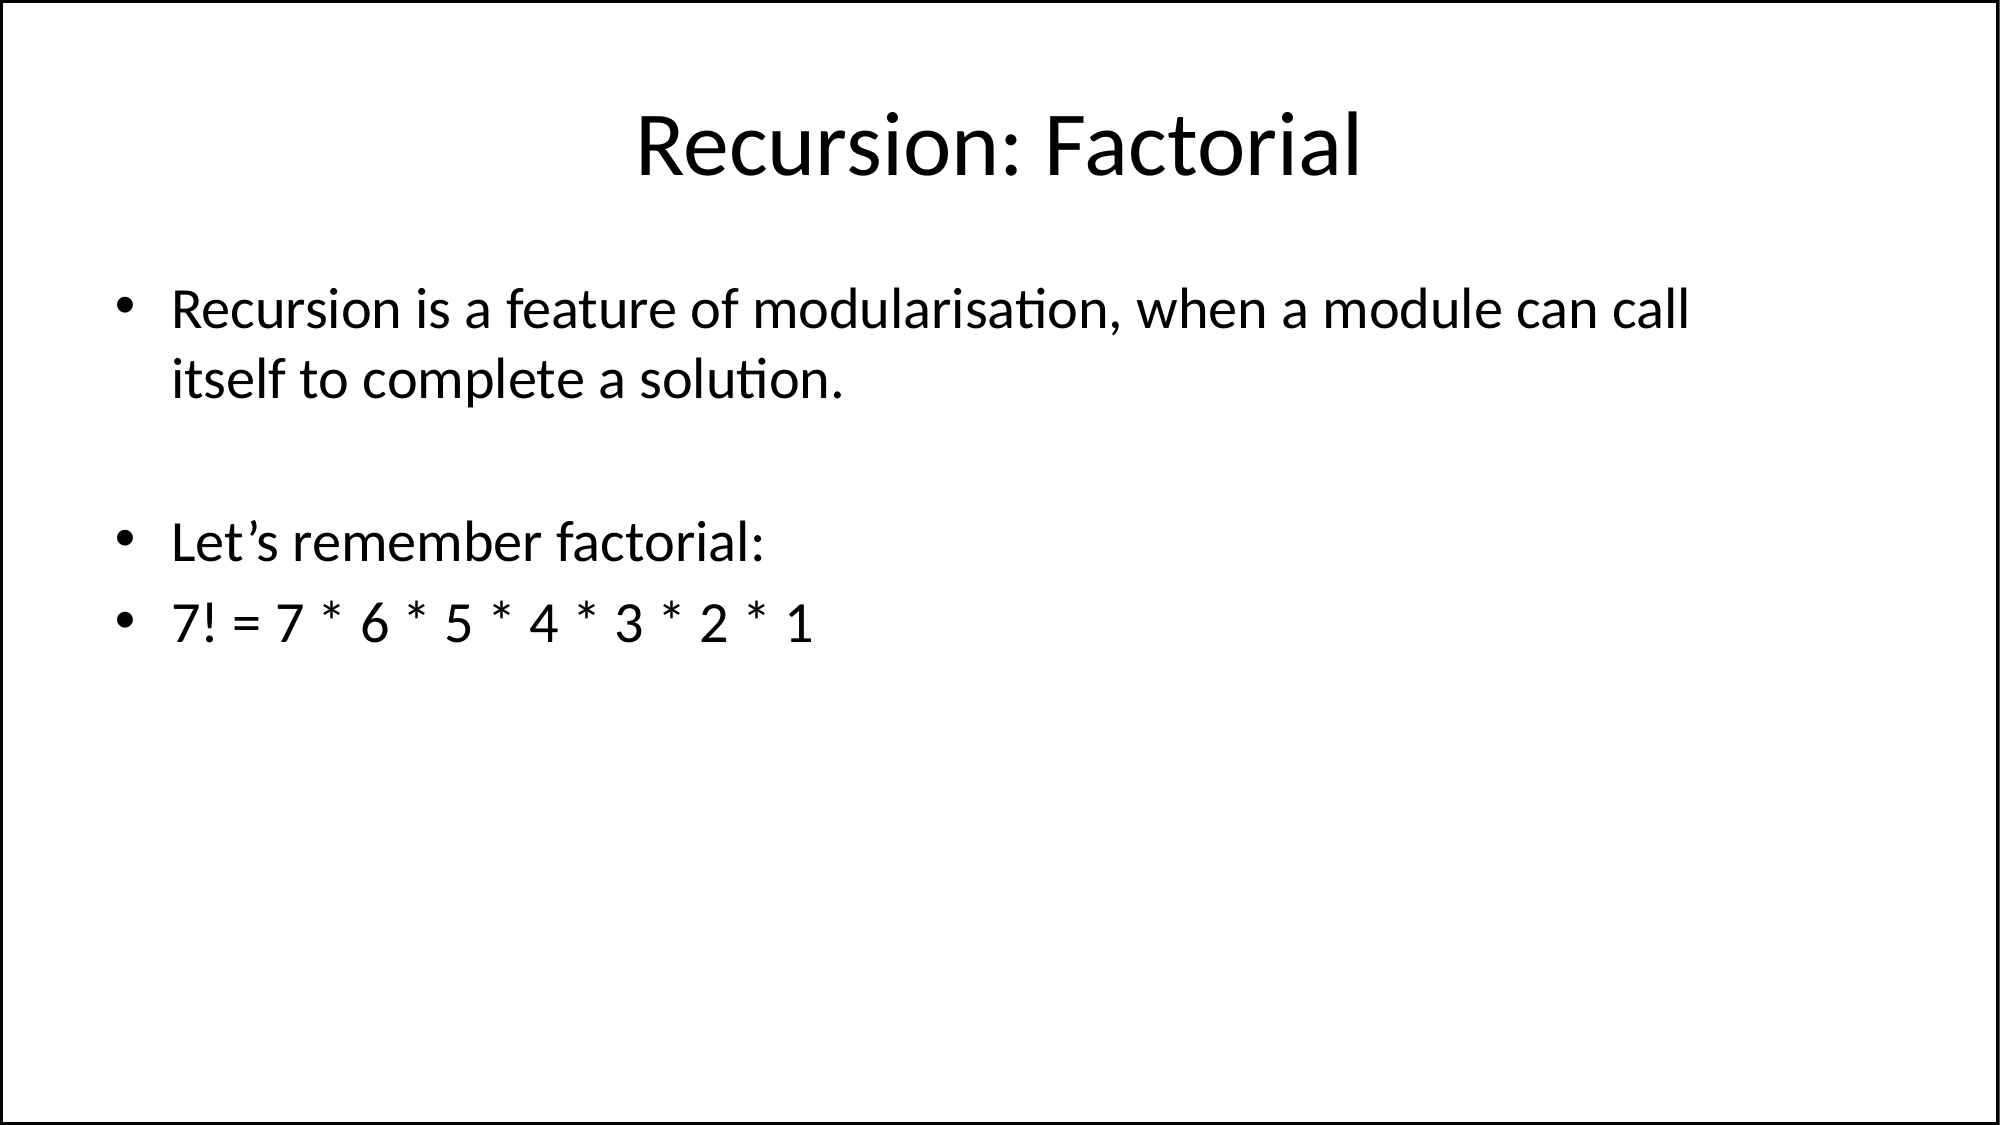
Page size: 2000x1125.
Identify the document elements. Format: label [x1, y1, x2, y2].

text_box [0, 0, 2000, 1125]
